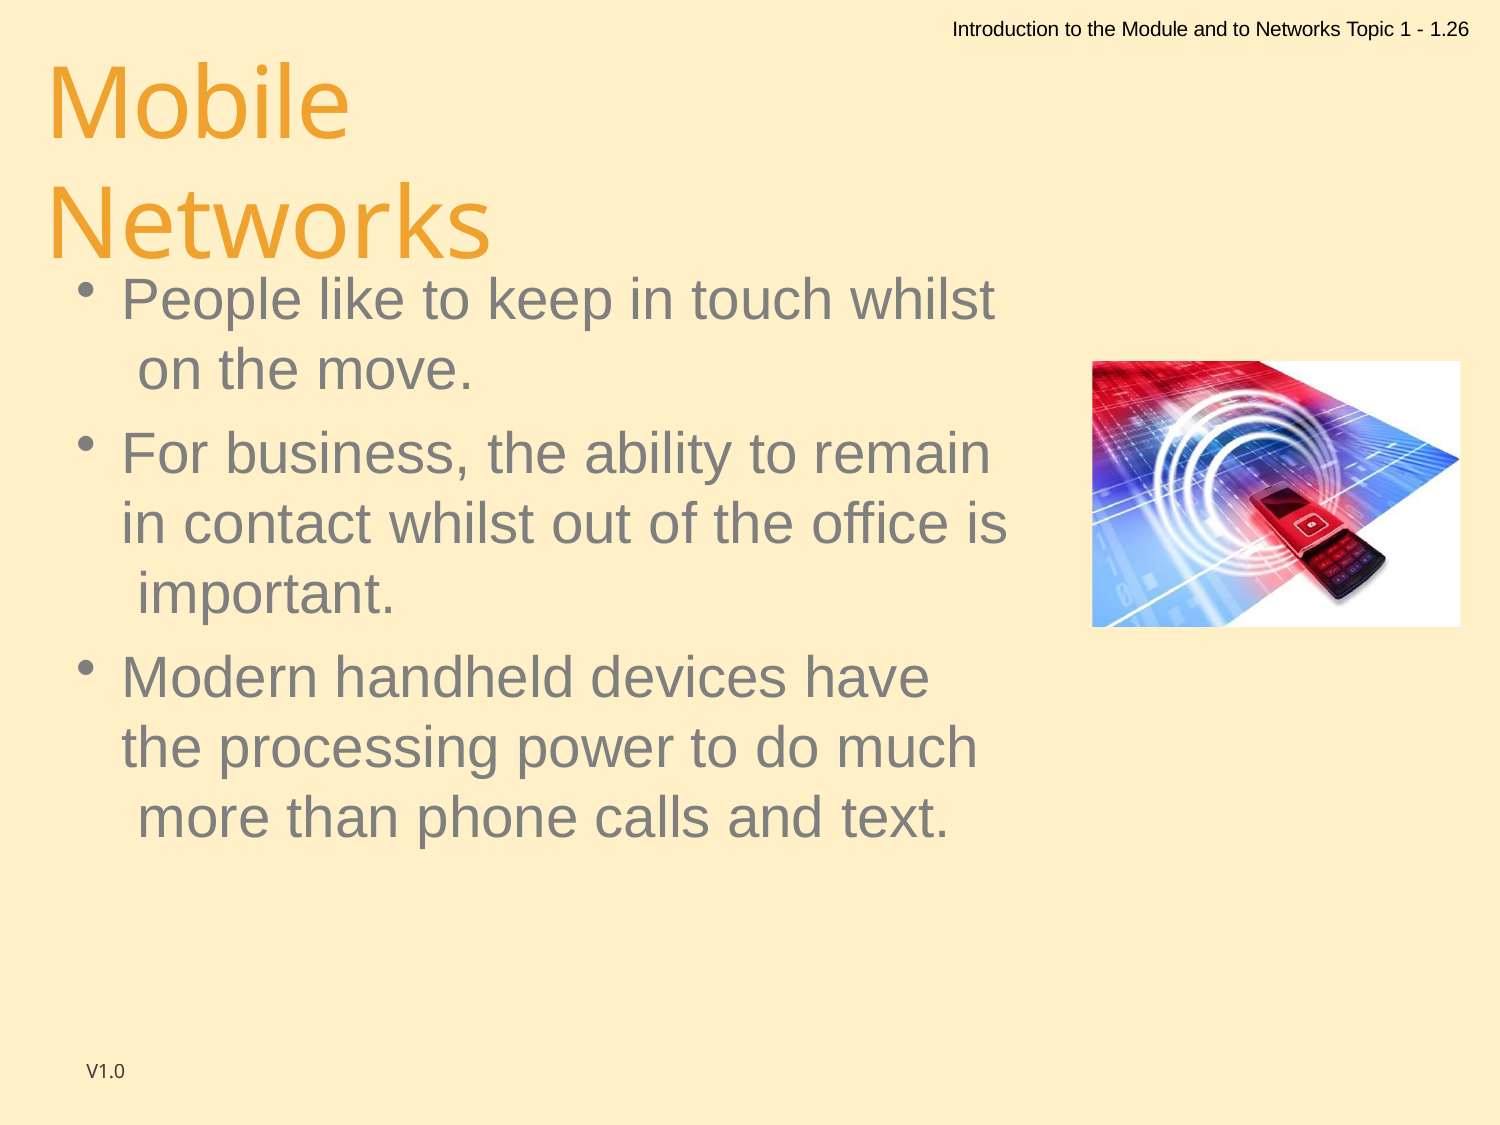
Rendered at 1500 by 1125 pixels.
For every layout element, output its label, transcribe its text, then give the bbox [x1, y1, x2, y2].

text_box Introduction to the Module and to Networks Topic 1 - 1.26 [950, 13, 1488, 41]
title Mobile Networks [42, 36, 725, 279]
text_box People like to keep in touch whilst on the move. For business, the ability to remain in contact whilst out of the office is important. Modern handheld devices have the processing power to do much more than phone calls and text. [74, 259, 1009, 850]
slide_number V1.0 [84, 850, 591, 1125]
text_box [1092, 361, 1461, 627]
